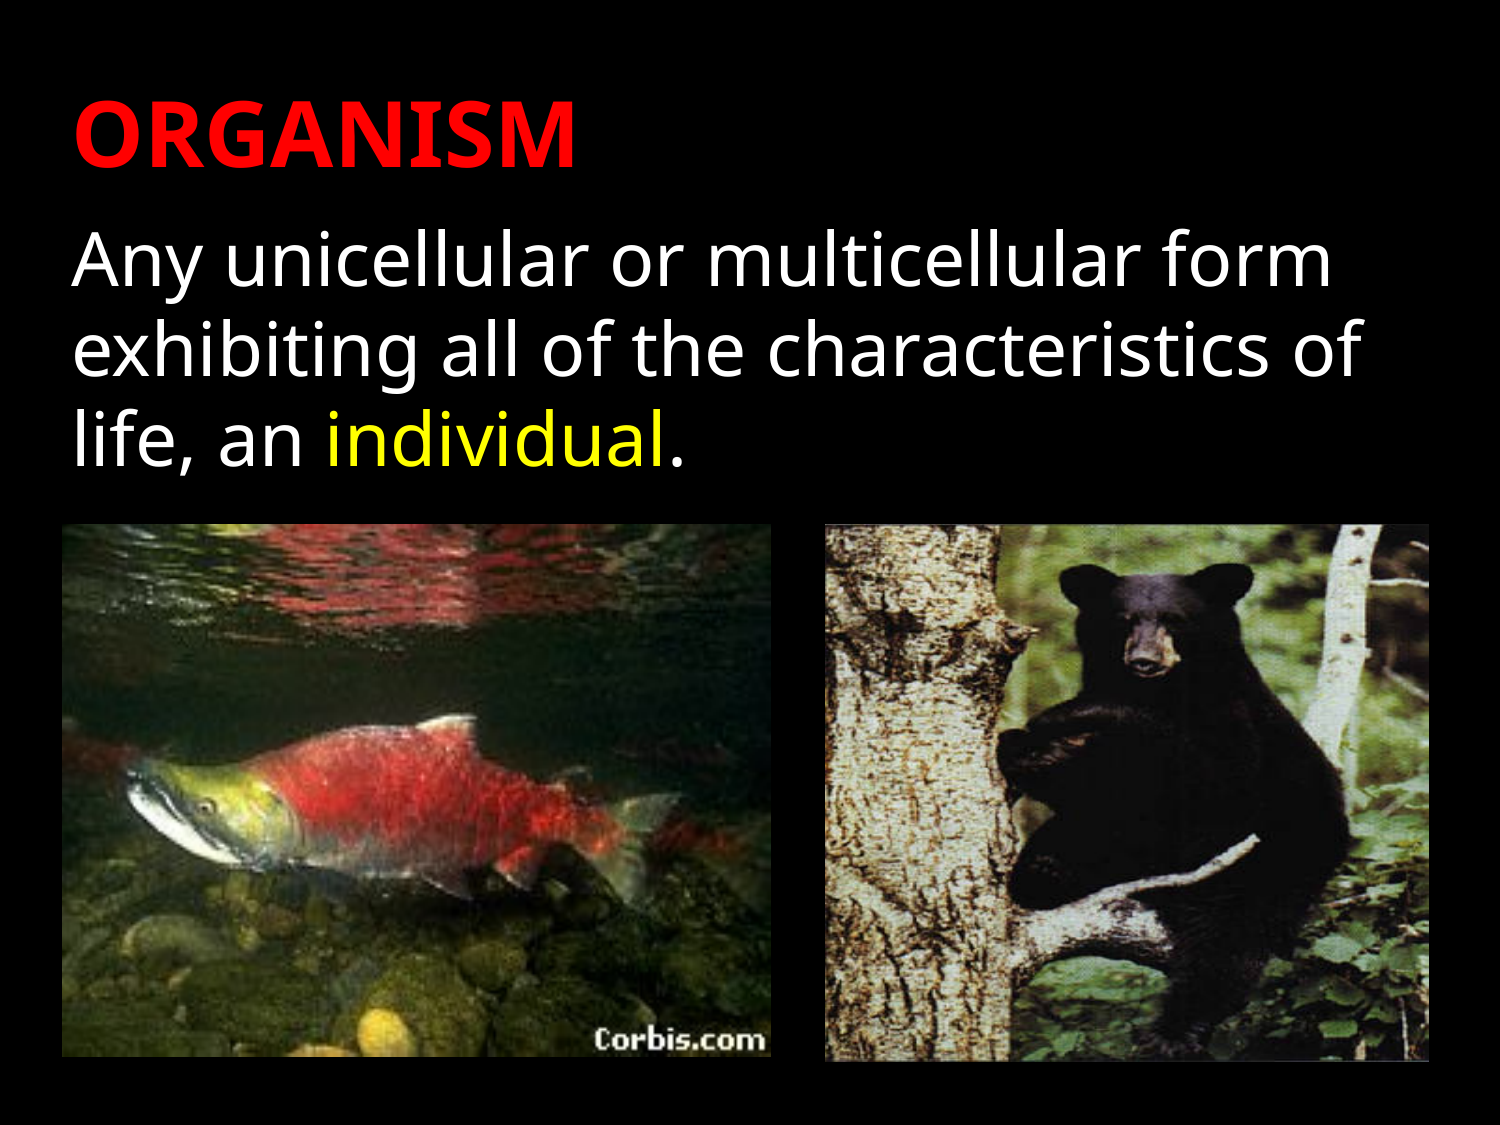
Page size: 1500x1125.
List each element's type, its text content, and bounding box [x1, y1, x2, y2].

picture [62, 524, 771, 1057]
picture [824, 524, 1429, 1062]
text_box ORGANISM Any unicellular or multicellular form exhibiting all of the characteristics of life, an individual. [56, 68, 1444, 489]
